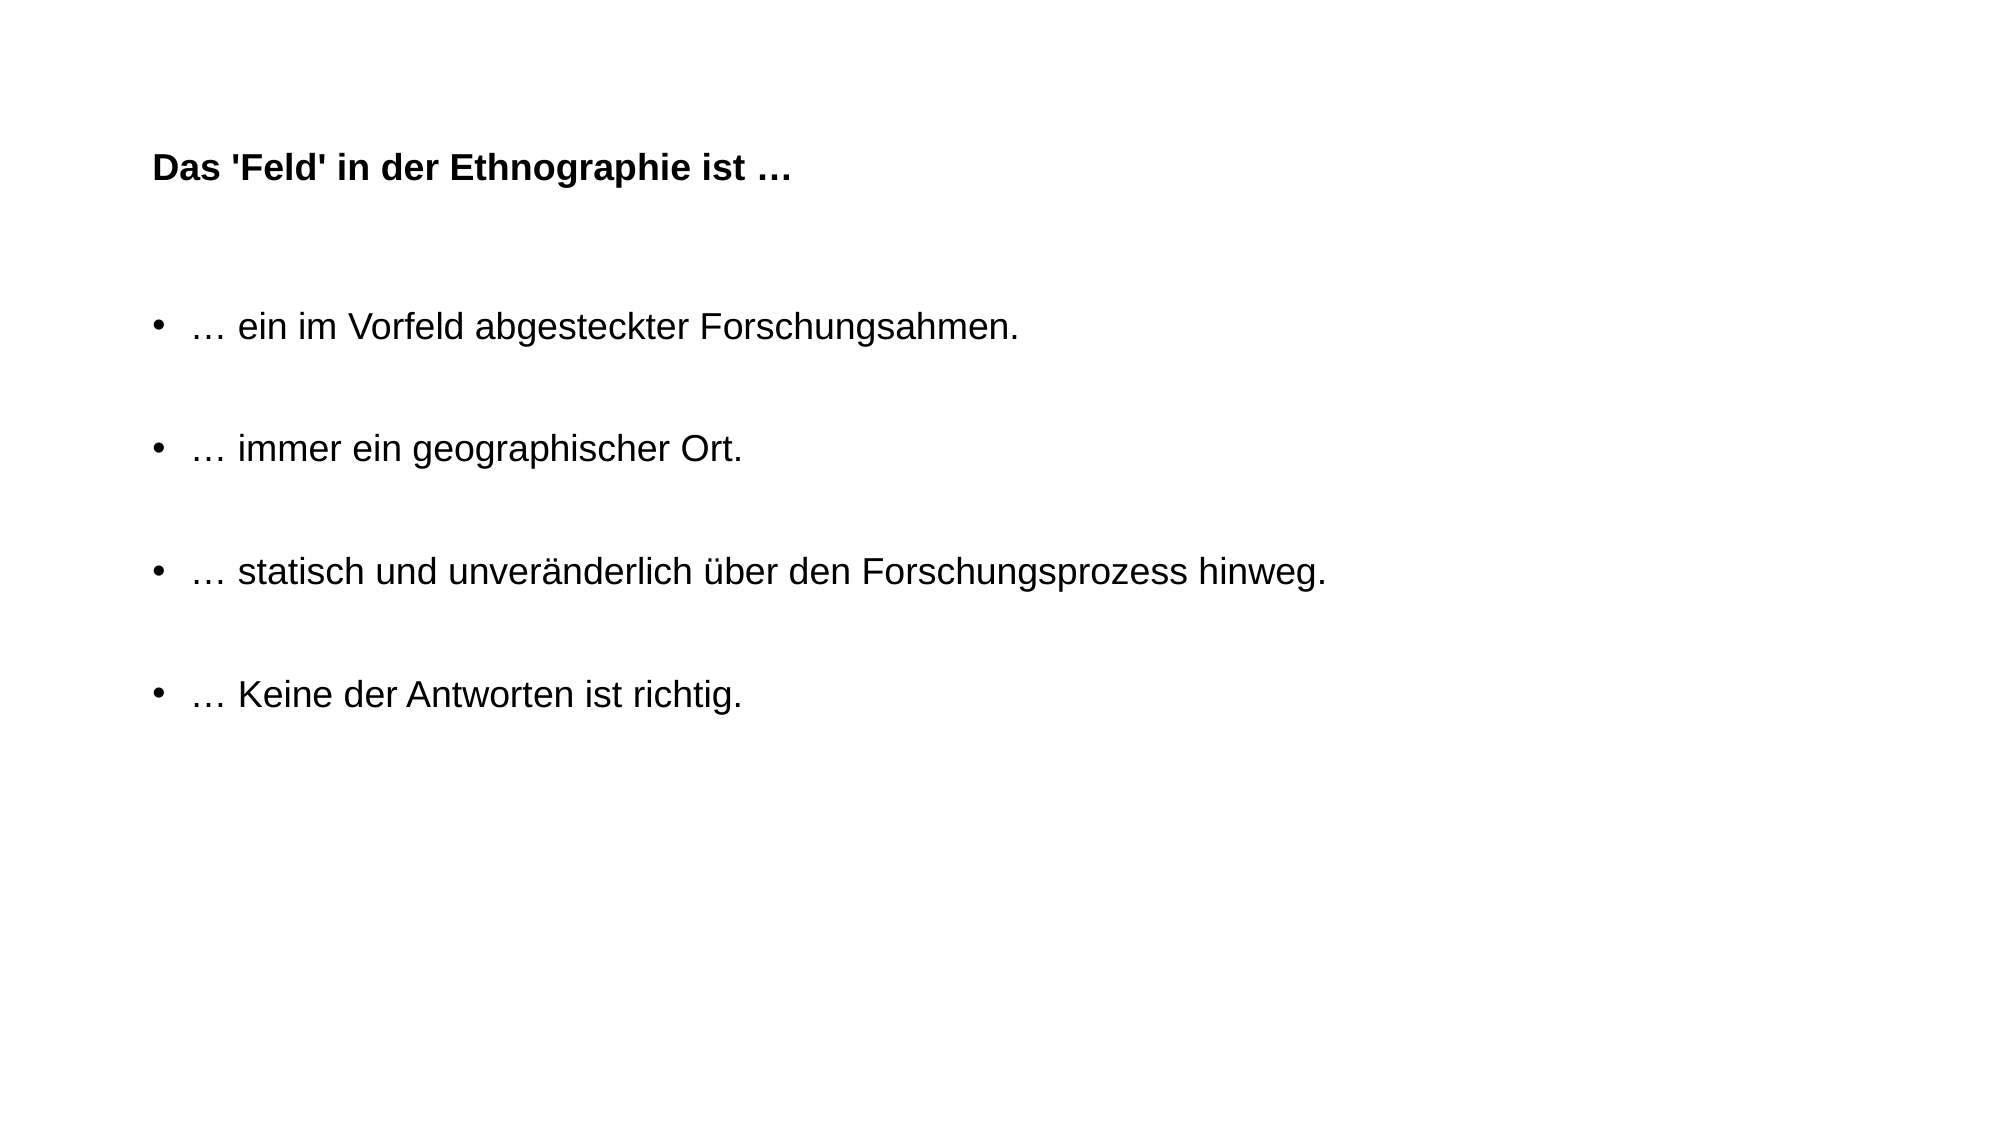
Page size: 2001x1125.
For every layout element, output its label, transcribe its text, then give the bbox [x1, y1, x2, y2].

list … ein im Vorfeld abgesteckter Forschungsahmen. … immer ein geographischer Ort. … statisch und unveränderlich über den Forschungsprozess hinweg. … Keine der Antworten ist richtig. [137, 299, 1863, 1014]
title Das 'Feld' in der Ethnographie ist … [137, 59, 1863, 278]
